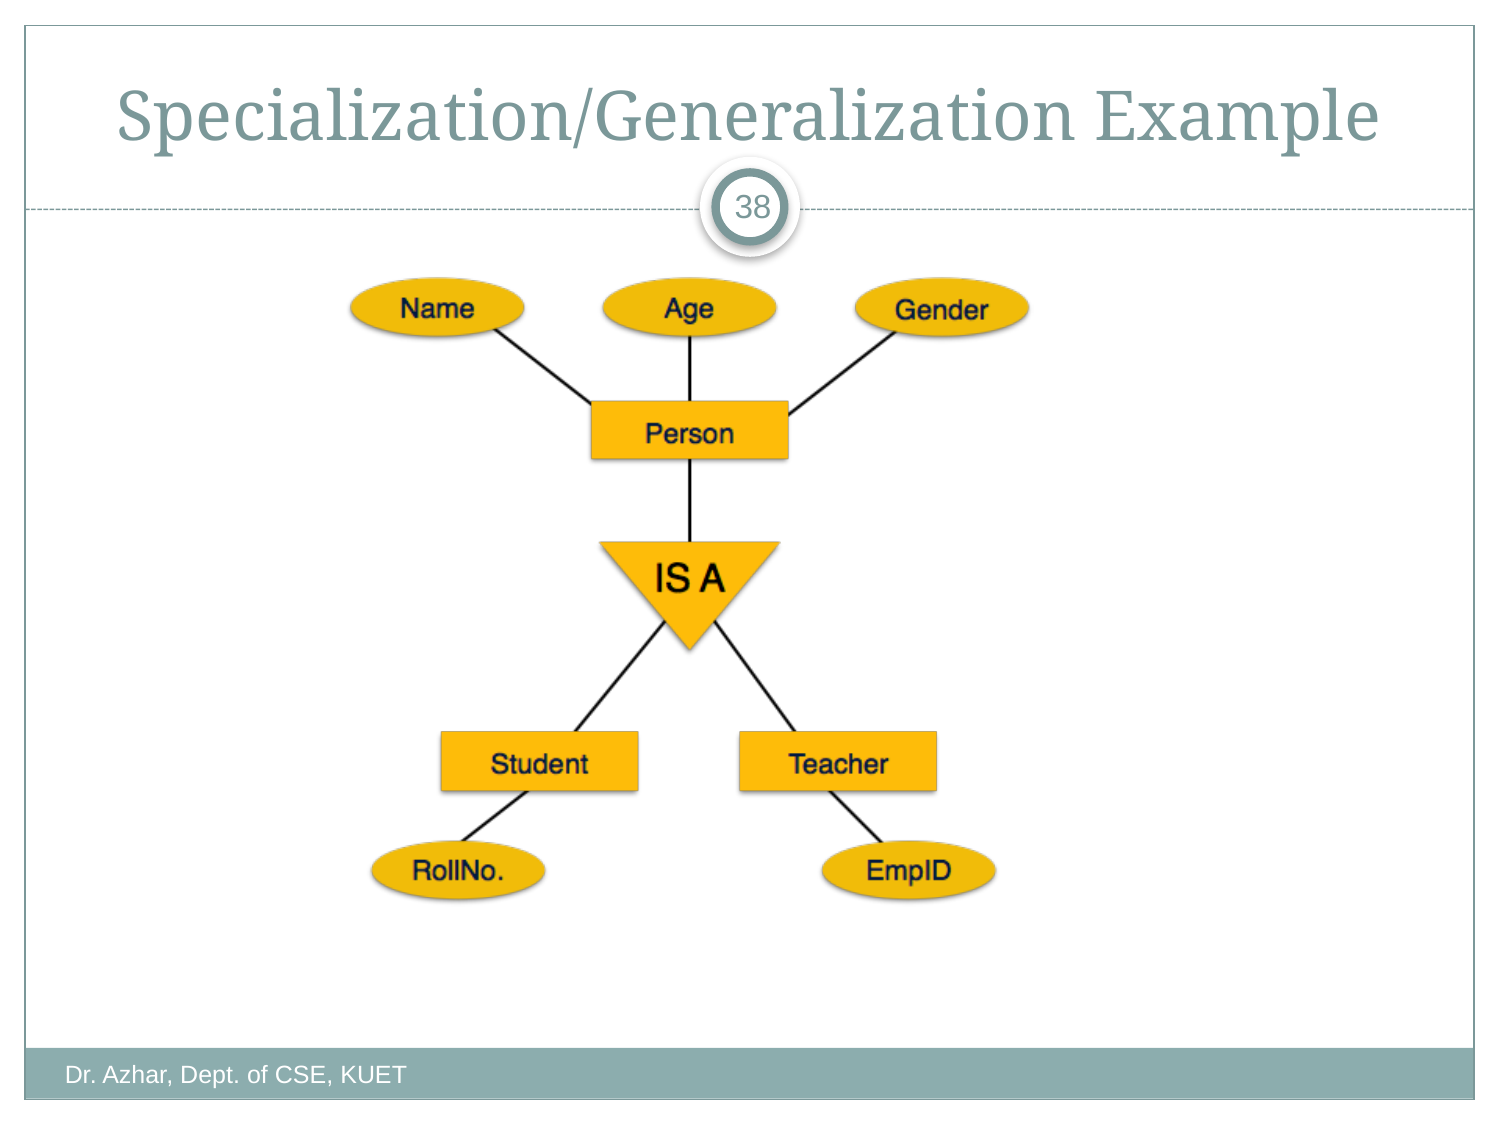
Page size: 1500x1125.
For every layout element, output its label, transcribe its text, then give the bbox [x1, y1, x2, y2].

title Specialization/Generalization Example [49, 37, 1450, 163]
footer Dr. Azhar, Dept. of CSE, KUET [50, 1051, 638, 1112]
slide_number 38 [715, 168, 791, 241]
picture [345, 276, 1034, 907]
